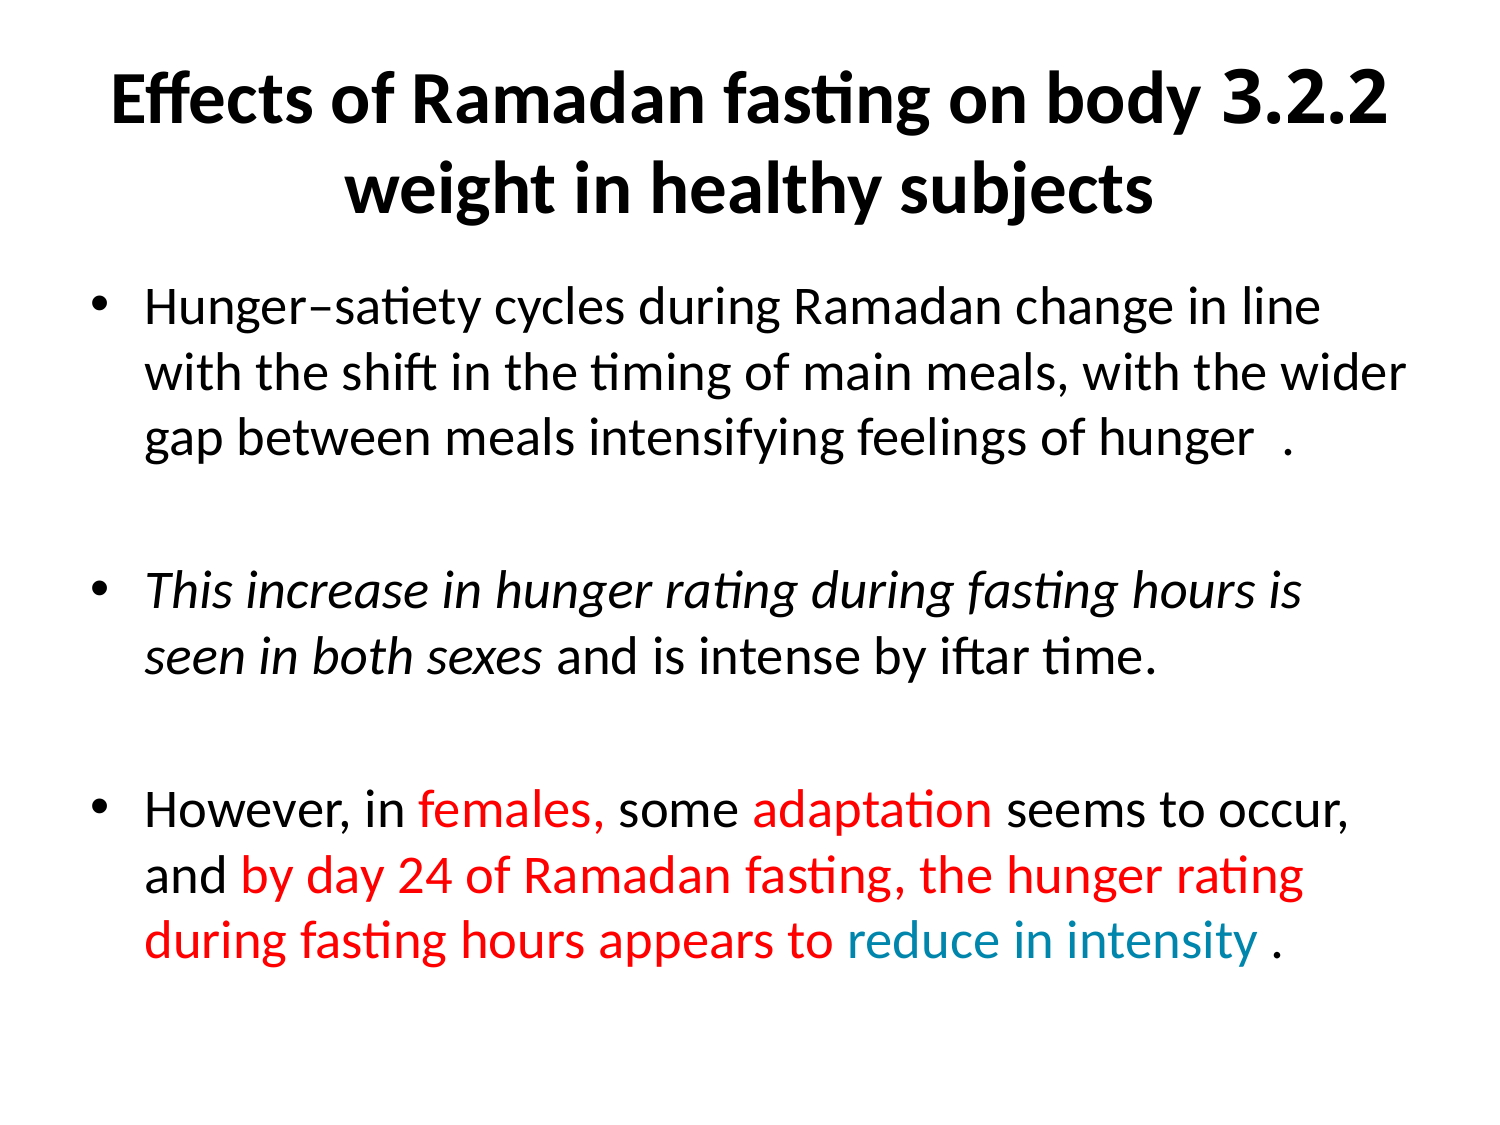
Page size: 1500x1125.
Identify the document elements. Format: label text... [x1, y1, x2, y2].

list Hunger–satiety cycles during Ramadan change in line with the shift in the timing of main meals, with the wider gap between meals intensifying feelings of hunger . This increase in hunger rating during fasting hours is seen in both sexes and is intense by iftar time. However, in females, some adaptation seems to occur, and by day 24 of Ramadan fasting, the hunger rating during fasting hours appears to reduce in intensity . [75, 262, 1425, 1005]
title 3.2.2 Effects of Ramadan fasting on body weight in healthy subjects [75, 45, 1425, 233]
